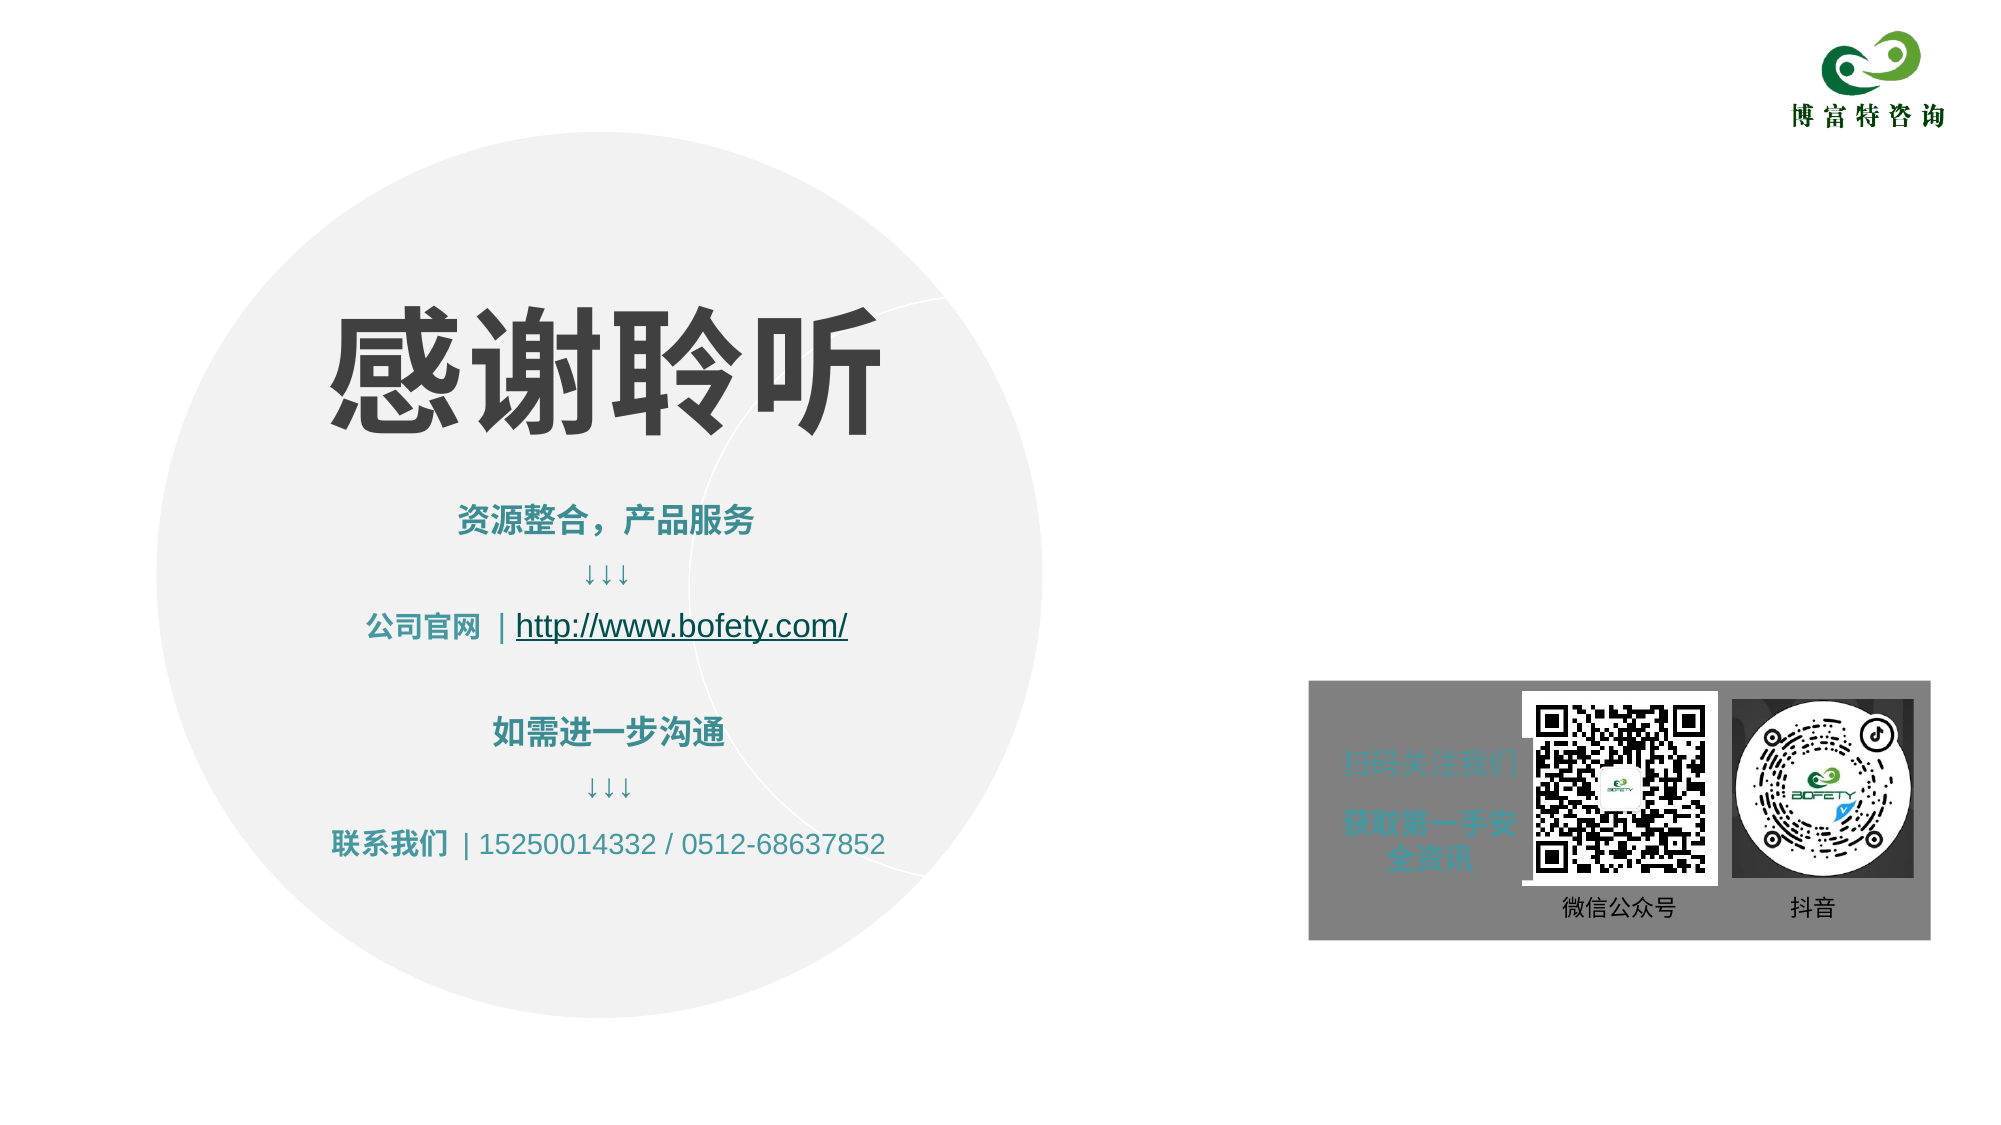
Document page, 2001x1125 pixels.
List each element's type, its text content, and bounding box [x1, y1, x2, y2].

text_box 资源整合，产品服务 ↓↓↓ 公司官网 | http://www.bofety.com/ [348, 491, 865, 664]
picture [1522, 690, 1718, 887]
title 感谢聆听 [173, 257, 1041, 452]
text_box 微信公众号 [1543, 894, 1697, 929]
text_box 抖音 [1736, 887, 1891, 928]
picture [1772, 30, 1969, 131]
text_box 如需进一步沟通 ↓↓↓ 联系我们 | 15250014332 / 0512-68637852 [279, 704, 939, 868]
text_box [1307, 679, 1933, 942]
text_box 扫码关注我们 获取第一手安全资讯 [1326, 737, 1517, 881]
picture [1731, 699, 1914, 878]
